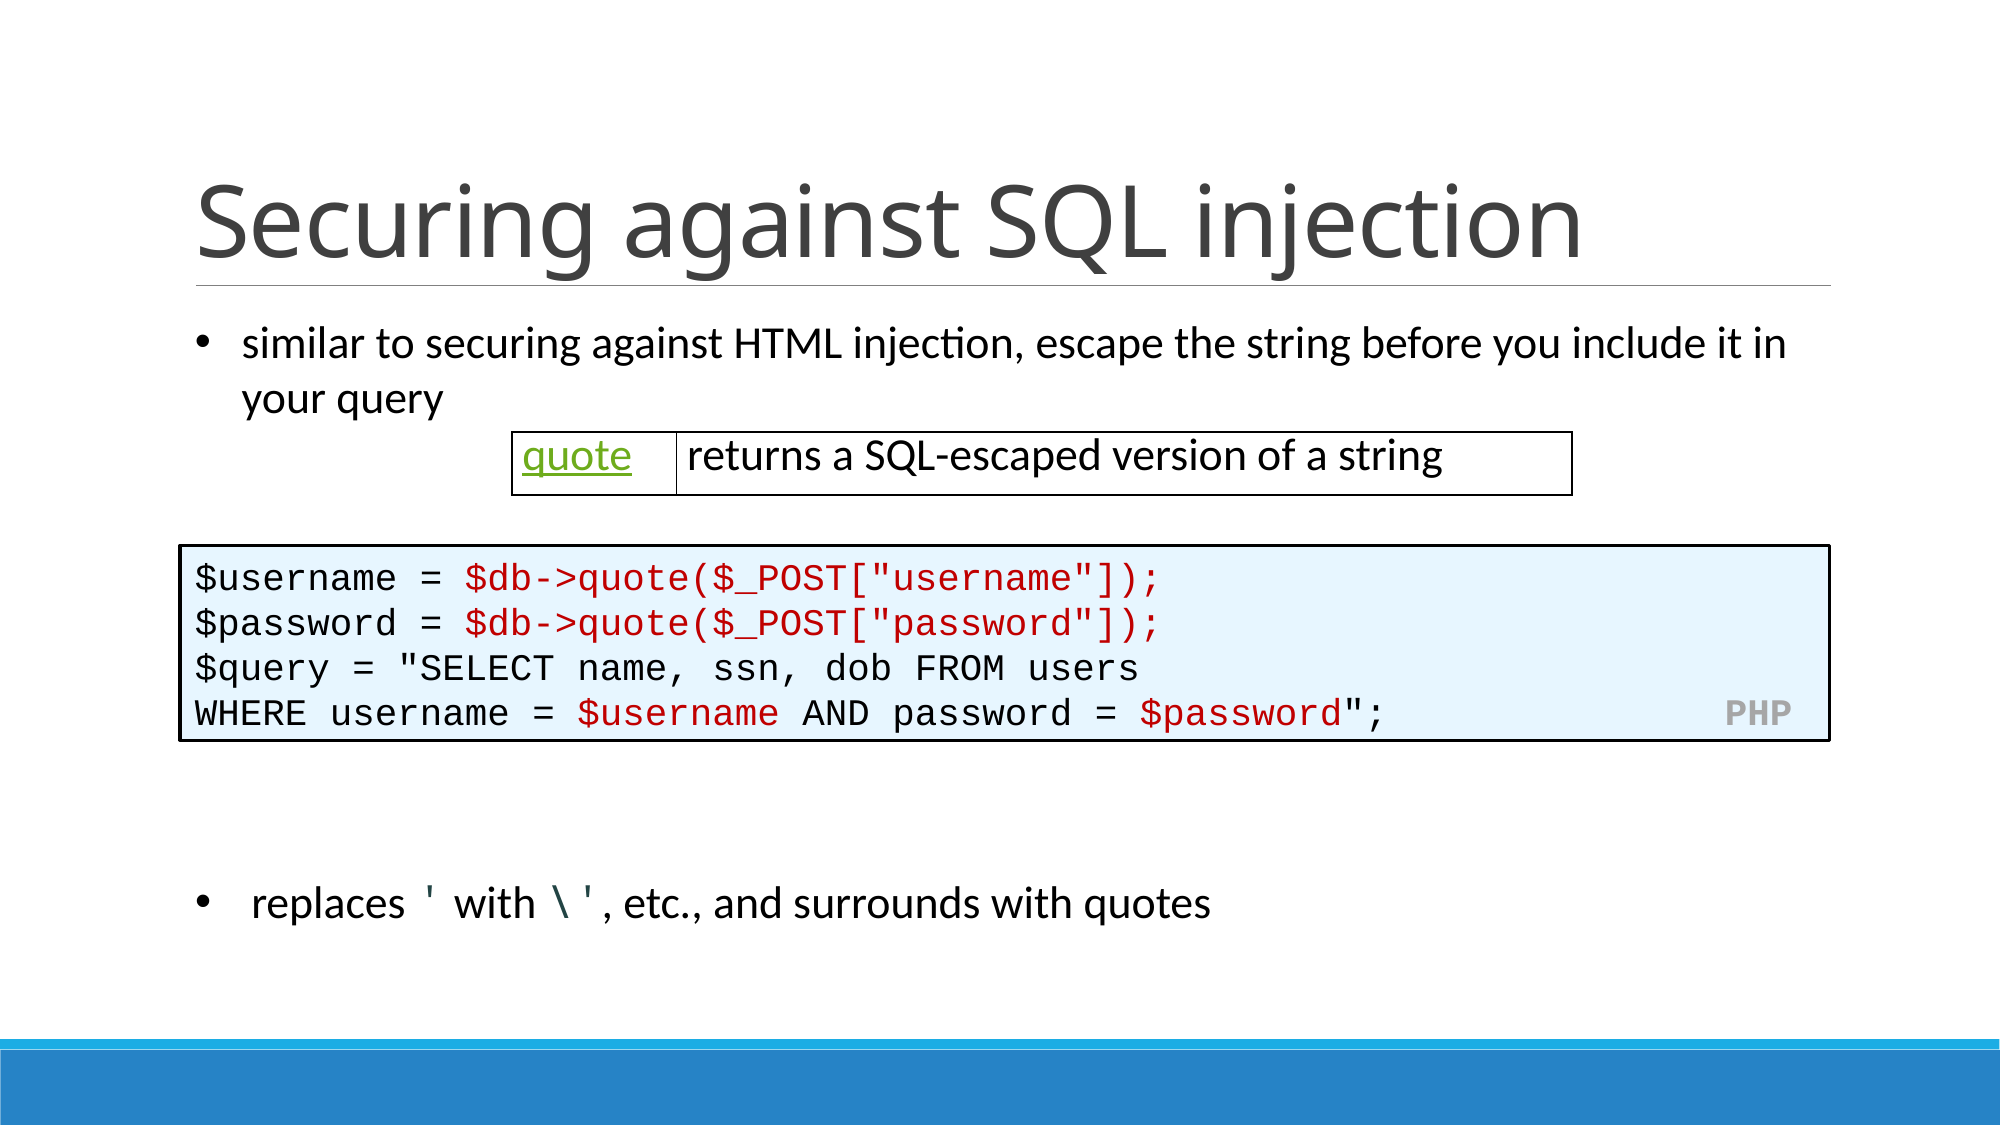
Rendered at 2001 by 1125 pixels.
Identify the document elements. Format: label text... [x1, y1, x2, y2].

text_box similar to securing against HTML injection, escape the string before you include it in your query [179, 305, 1843, 431]
text_box replaces ' with \', etc., and surrounds with quotes [182, 817, 1212, 1003]
title Securing against SQL injection [180, 47, 1830, 285]
text_box $username = $db->quote($_POST["username"]); $password = $db->quote($_POST["password"]); $query = "SELECT name, ssn, dob FROM users WHERE username = $username AND password = $password"; PHP [179, 545, 1830, 741]
table_header quote [513, 433, 676, 494]
table_header returns a SQL-escaped version of a string [677, 433, 1571, 494]
